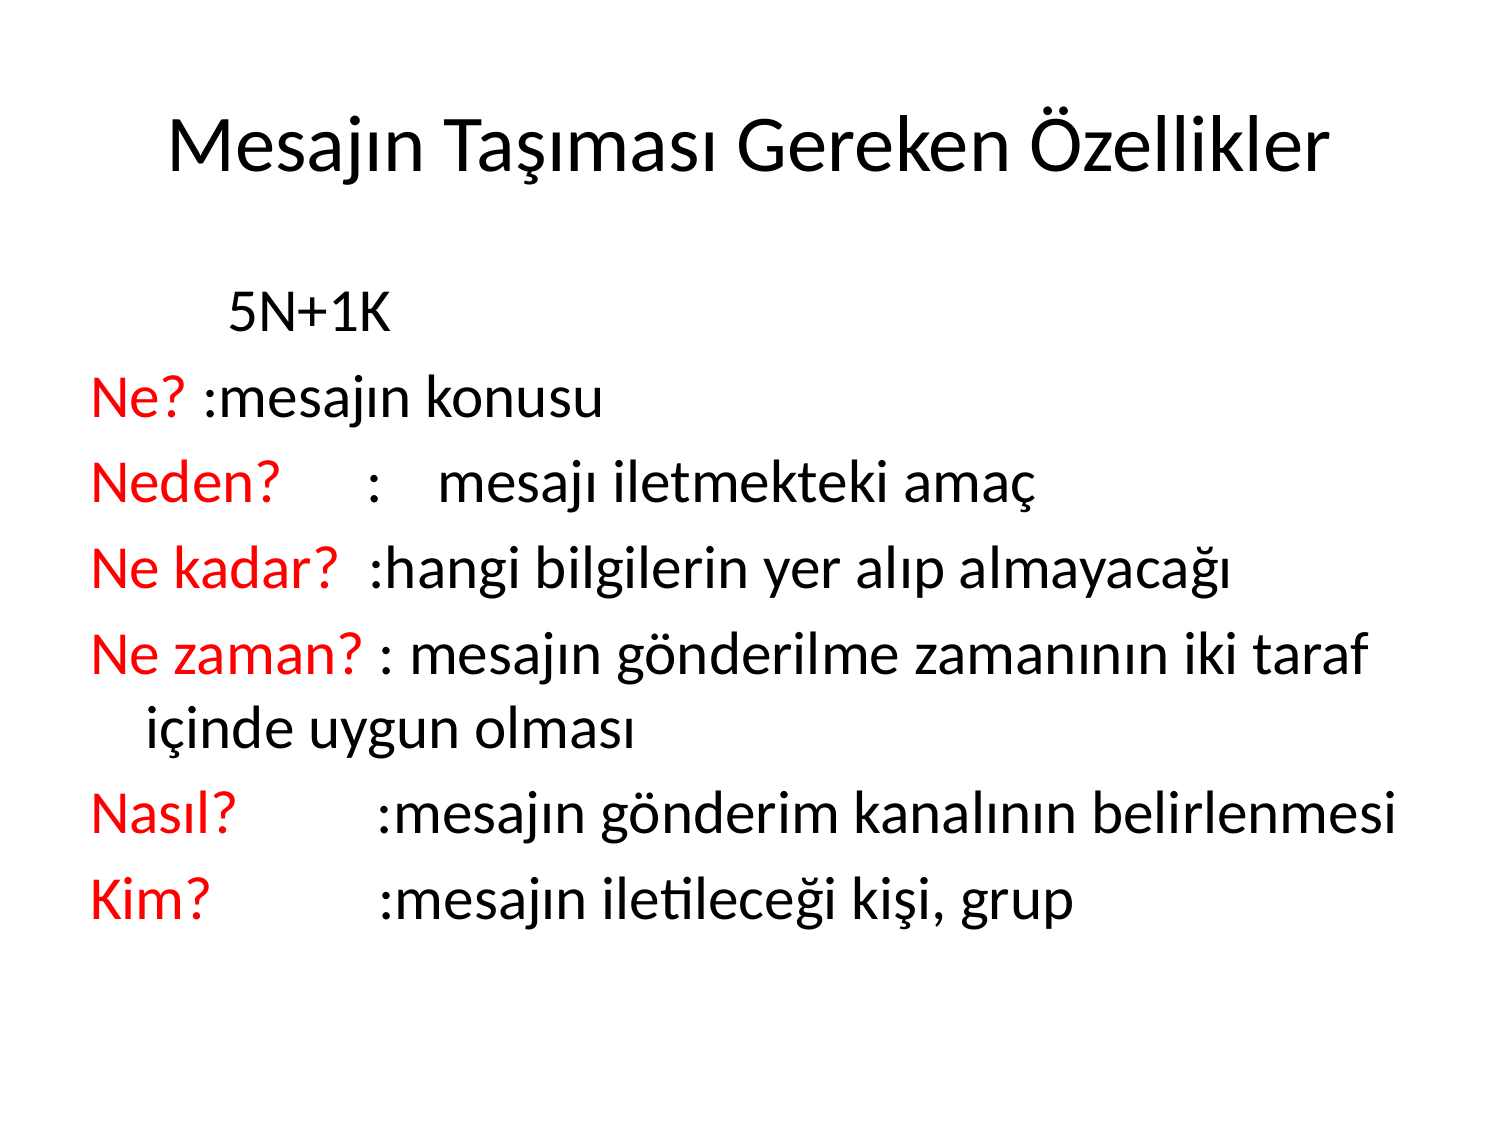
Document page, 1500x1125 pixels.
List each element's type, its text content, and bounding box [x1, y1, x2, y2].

list 5N+1K Ne? :mesajın konusu Neden? : mesajı iletmekteki amaç Ne kadar? :hangi bilgilerin yer alıp almayacağı Ne zaman? : mesajın gönderilme zamanının iki taraf içinde uygun olması Nasıl? :mesajın gönderim kanalının belirlenmesi Kim? :mesajın iletileceği kişi, grup [75, 262, 1425, 1005]
title Mesajın Taşıması Gereken Özellikler [75, 45, 1425, 233]
